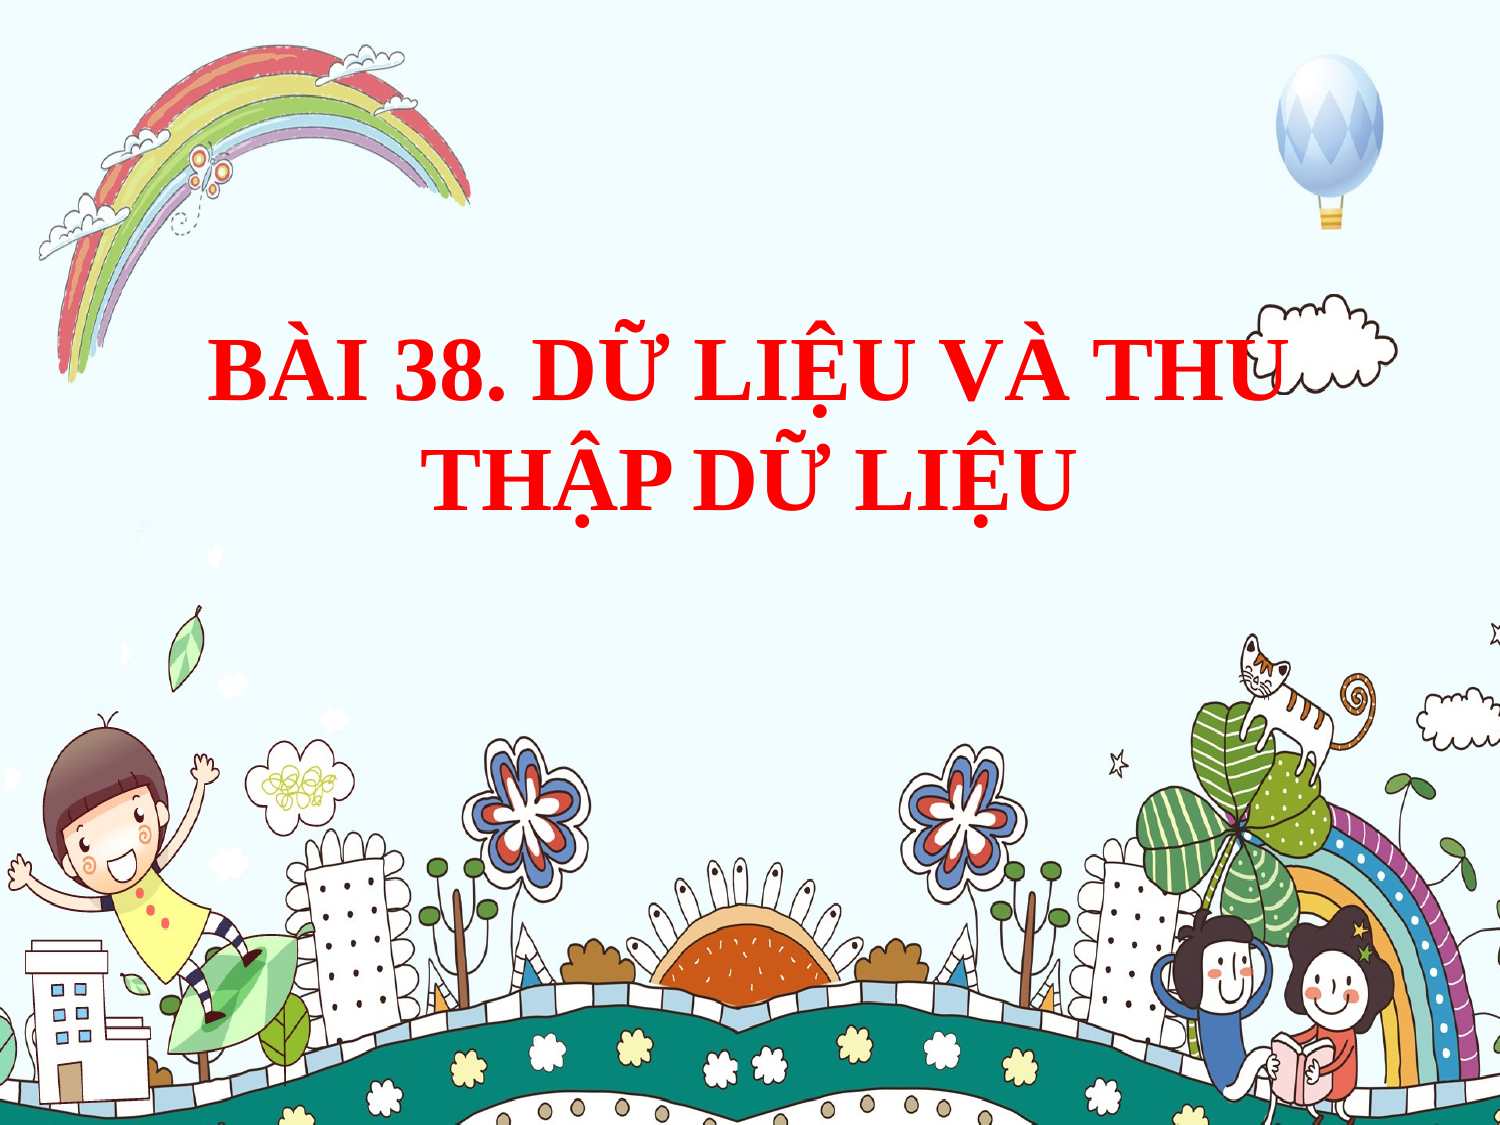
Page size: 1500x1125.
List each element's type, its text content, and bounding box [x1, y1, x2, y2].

picture [0, 0, 1500, 1125]
title BÀI 38. DỮ LIỆU VÀ THU THẬP DỮ LIỆU [174, 200, 1325, 638]
